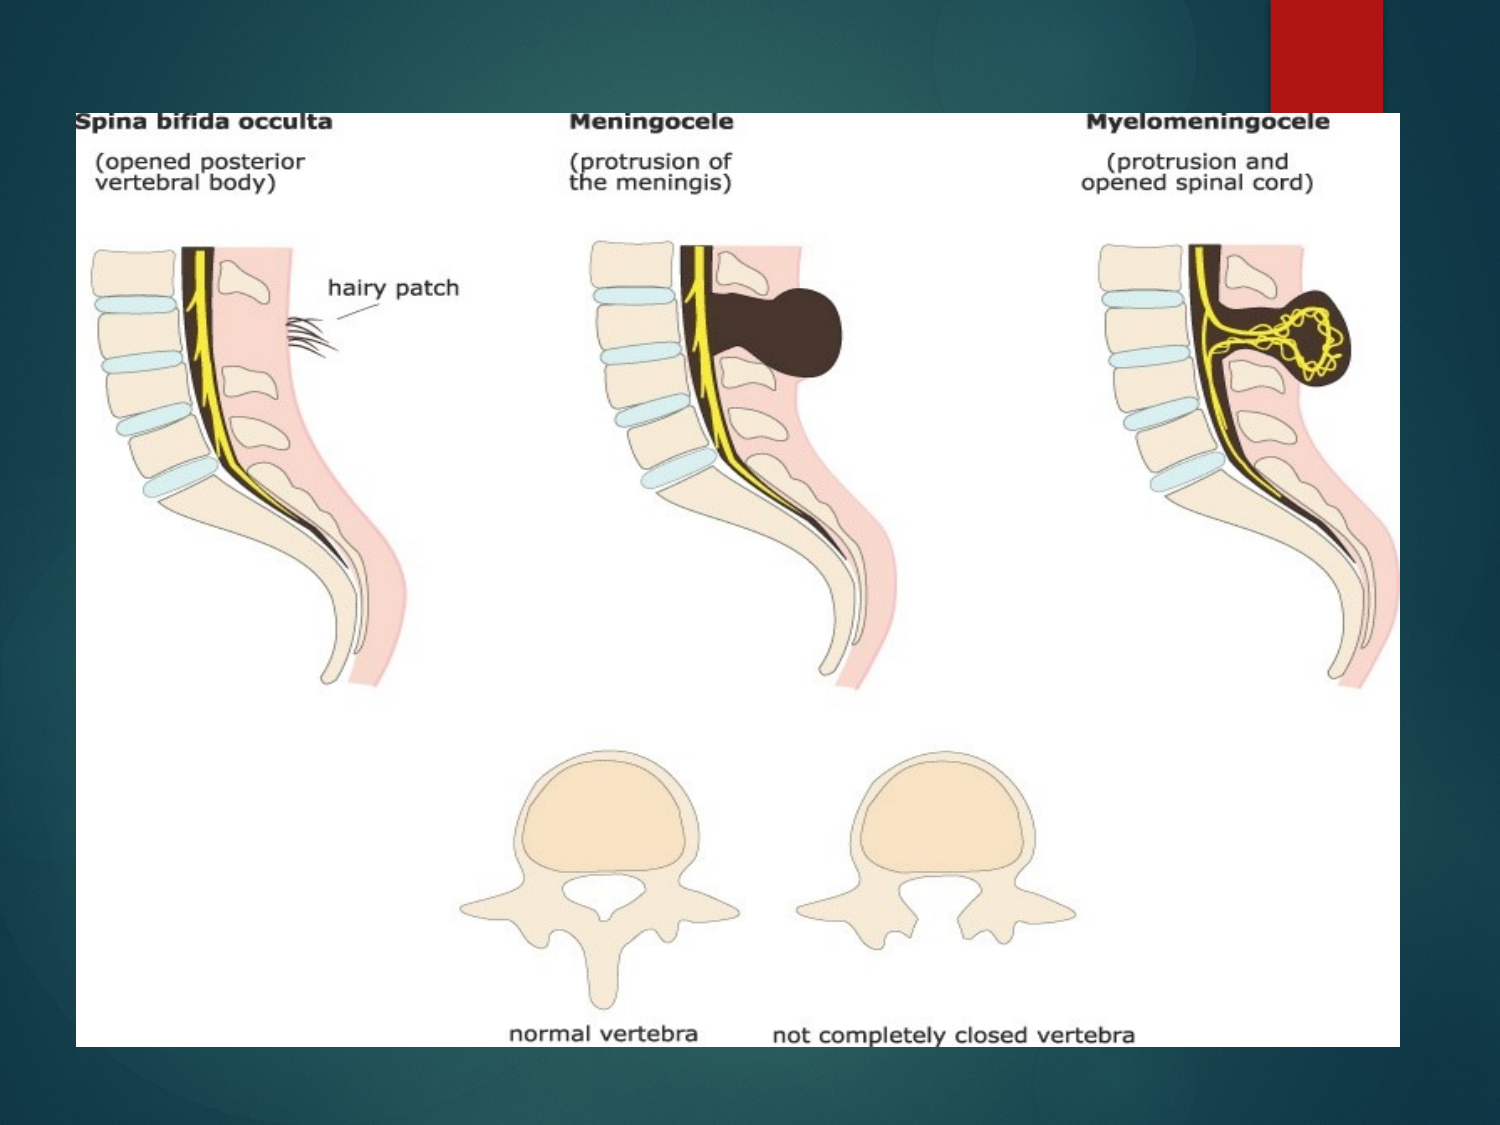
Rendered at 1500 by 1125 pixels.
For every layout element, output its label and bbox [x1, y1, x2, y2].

list [76, 113, 1400, 1047]
